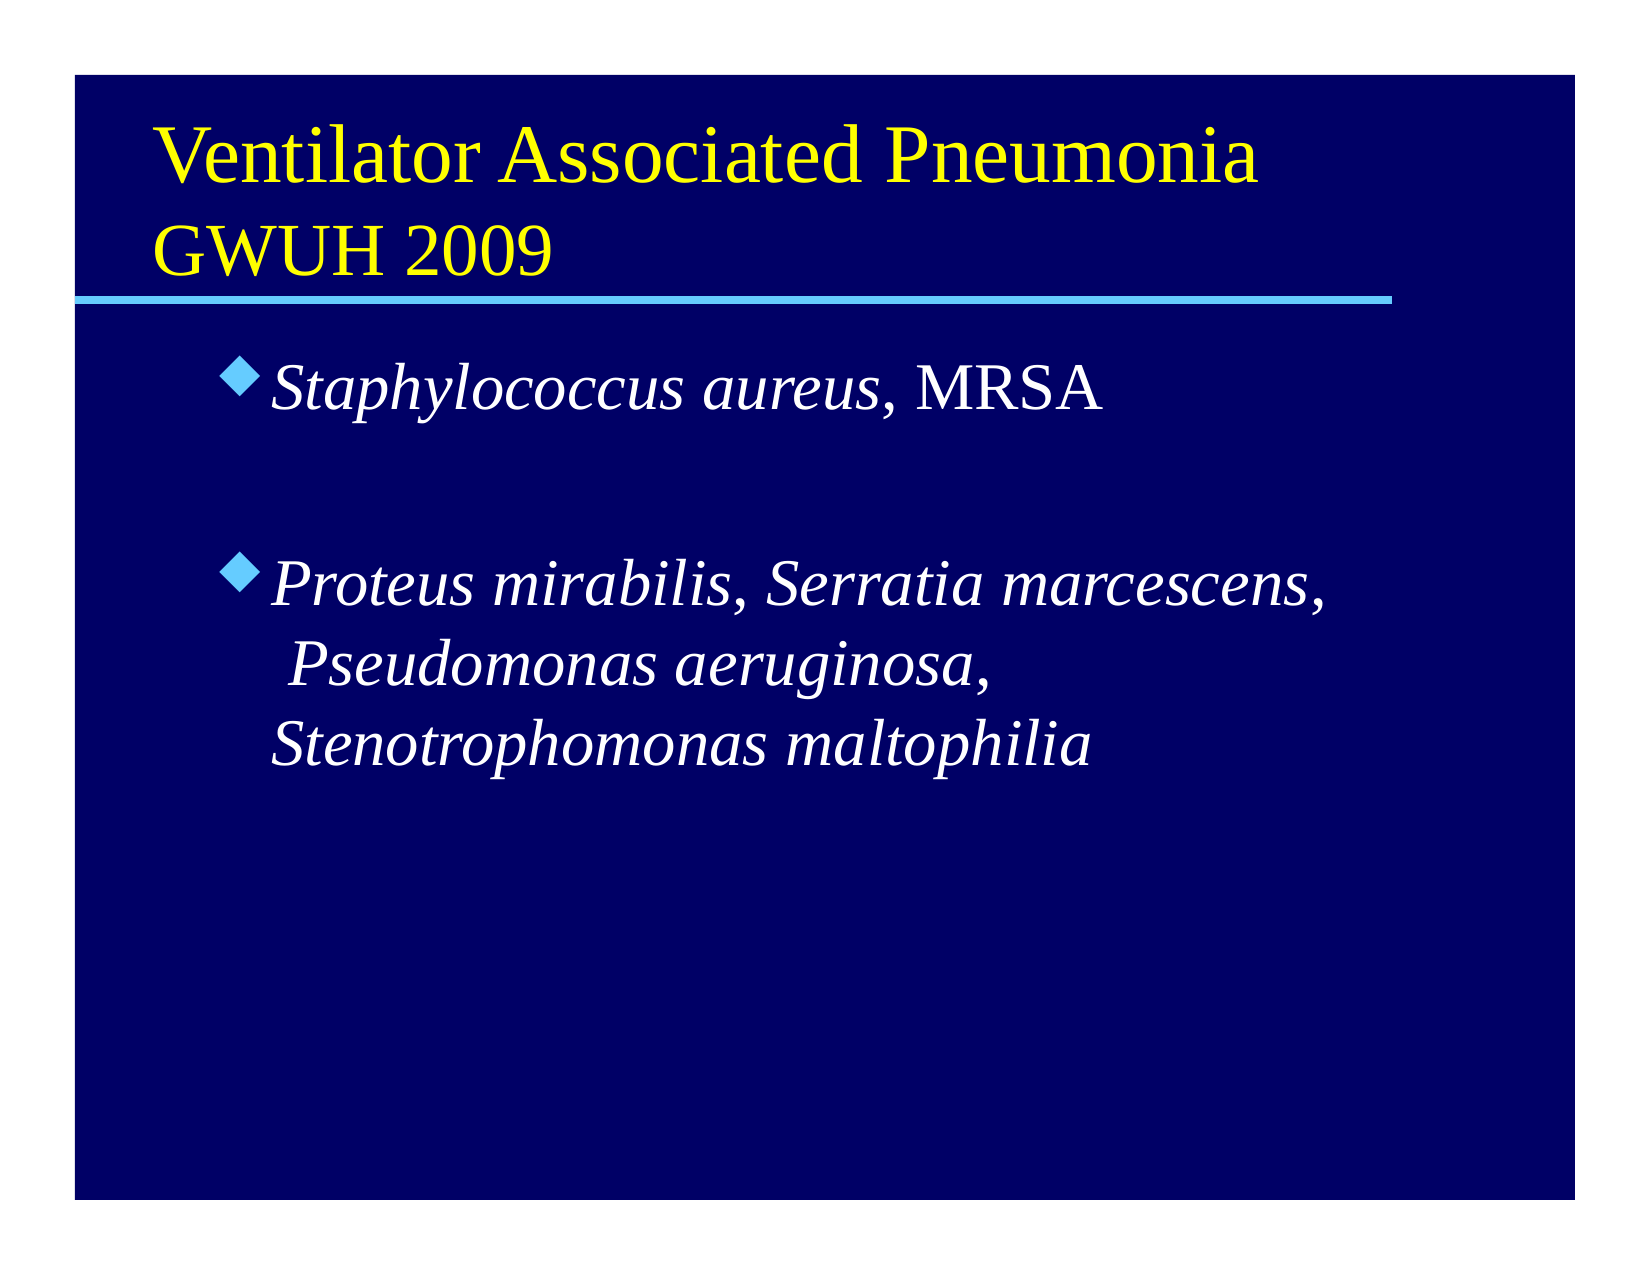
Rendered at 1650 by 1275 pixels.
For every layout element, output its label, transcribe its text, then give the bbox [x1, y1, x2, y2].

text_box GWUH 2009 Staphylococcus aureus, MRSA Proteus mirabilis, Serratia marcescens, Pseudomonas aeruginosa, Stenotrophomonas maltophilia [150, 197, 1336, 779]
title Ventilator Associated Pneumonia [150, 97, 1276, 197]
